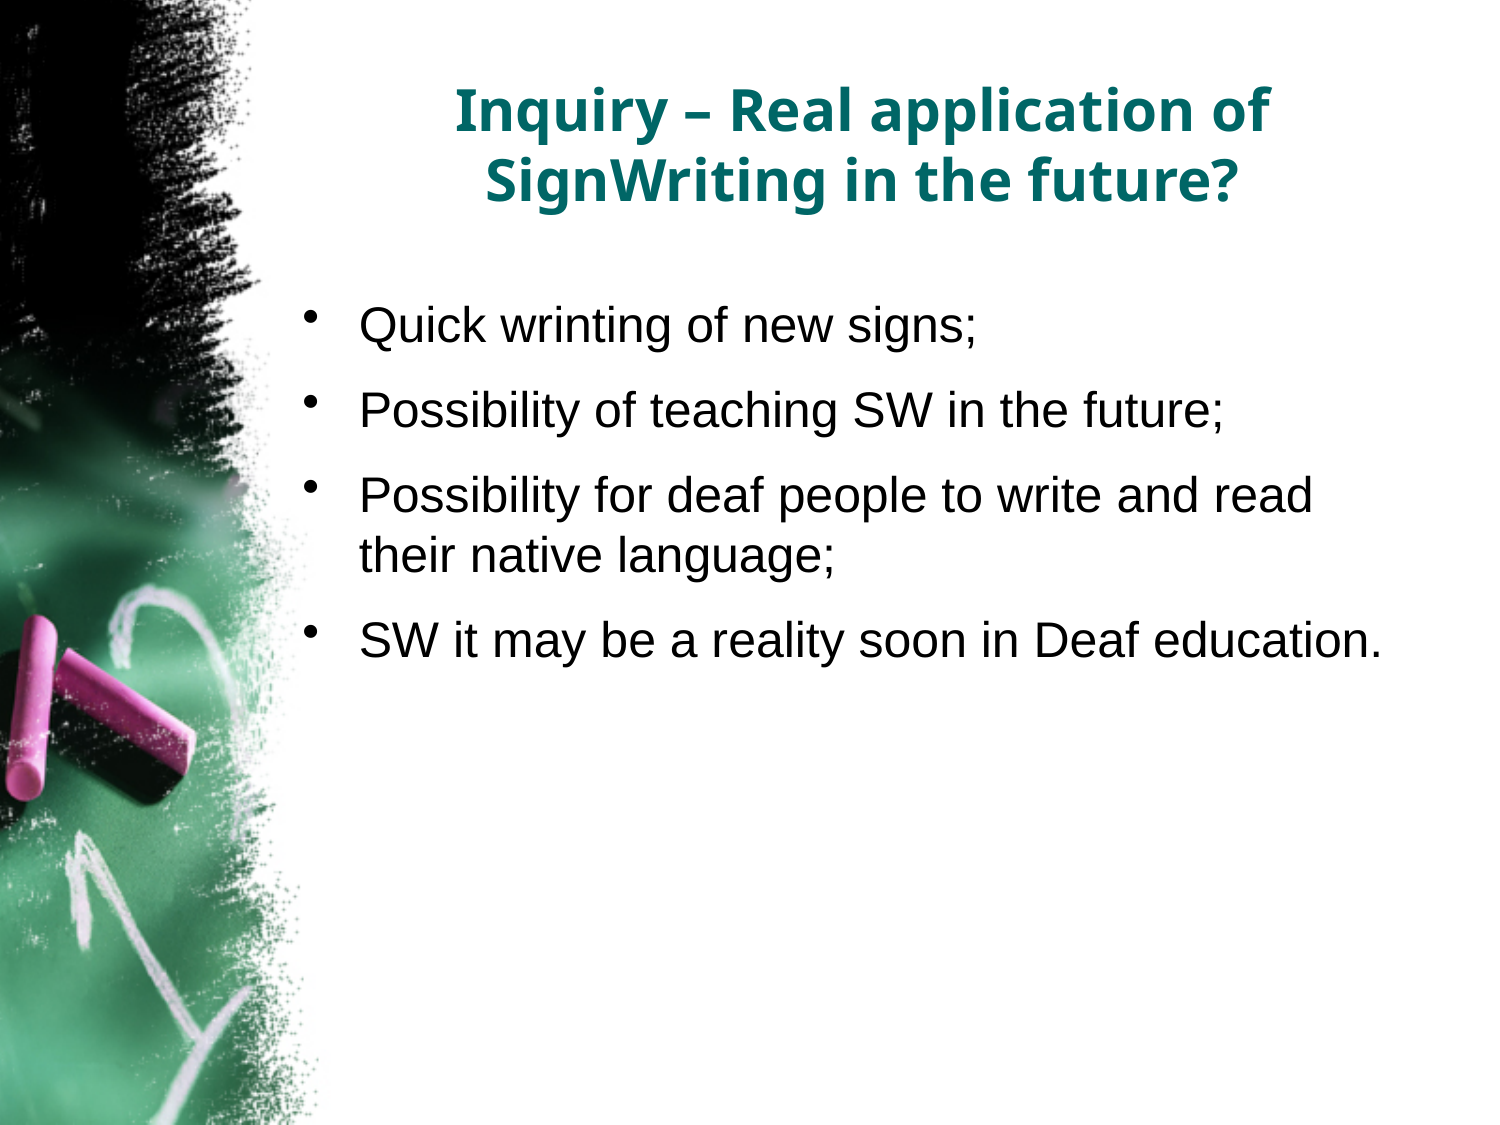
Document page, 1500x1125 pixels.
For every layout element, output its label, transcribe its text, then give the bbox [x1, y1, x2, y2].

list Quick wrinting of new signs; Possibility of teaching SW in the future; Possibility for deaf people to write and read their native language; SW it may be a reality soon in Deaf education. [287, 284, 1438, 980]
title Inquiry – Real application of SignWriting in the future? [287, 49, 1438, 237]
picture [0, 0, 1500, 1125]
